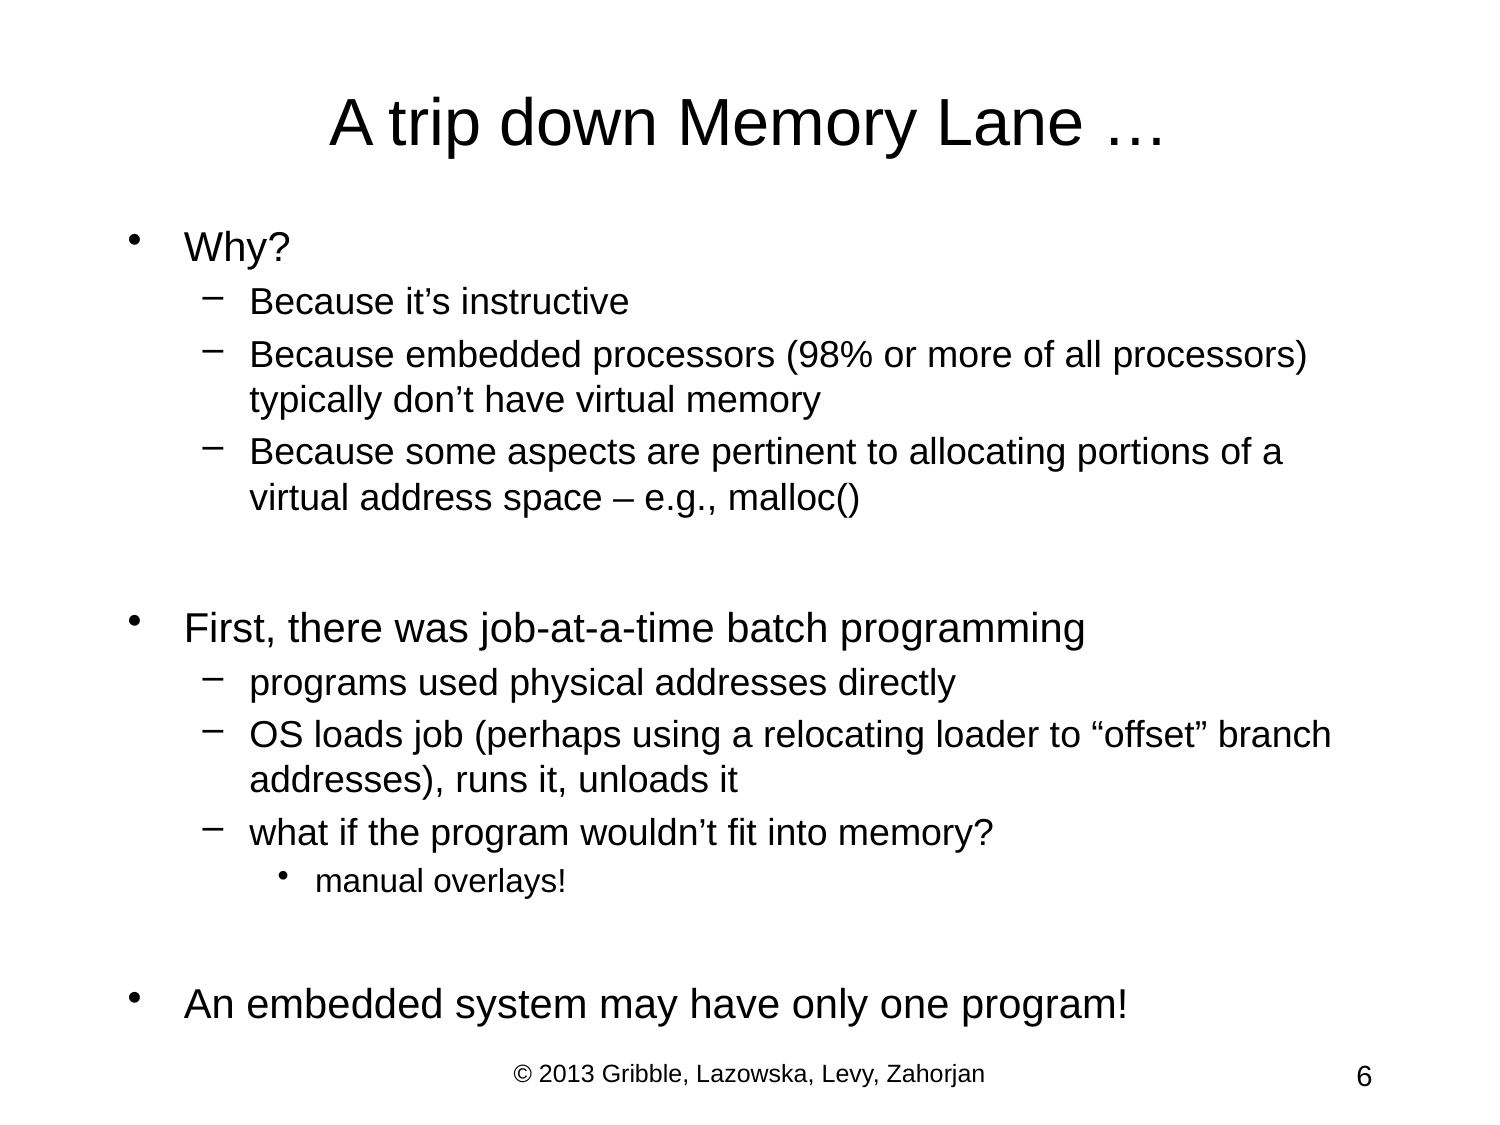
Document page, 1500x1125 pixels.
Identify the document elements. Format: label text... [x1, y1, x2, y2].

title A trip down Memory Lane … [112, 62, 1388, 175]
slide_number 6 [1074, 1050, 1388, 1100]
list Why? Because it’s instructive Because embedded processors (98% or more of all processors) typically don’t have virtual memory Because some aspects are pertinent to allocating portions of a virtual address space – e.g., malloc() First, there was job-at-a-time batch programming programs used physical addresses directly OS loads job (perhaps using a relocating loader to “offset” branch addresses), runs it, unloads it what if the program wouldn’t fit into memory? manual overlays! An embedded system may have only one program! [112, 212, 1388, 1025]
footer © 2013 Gribble, Lazowska, Levy, Zahorjan [425, 1050, 1074, 1100]
